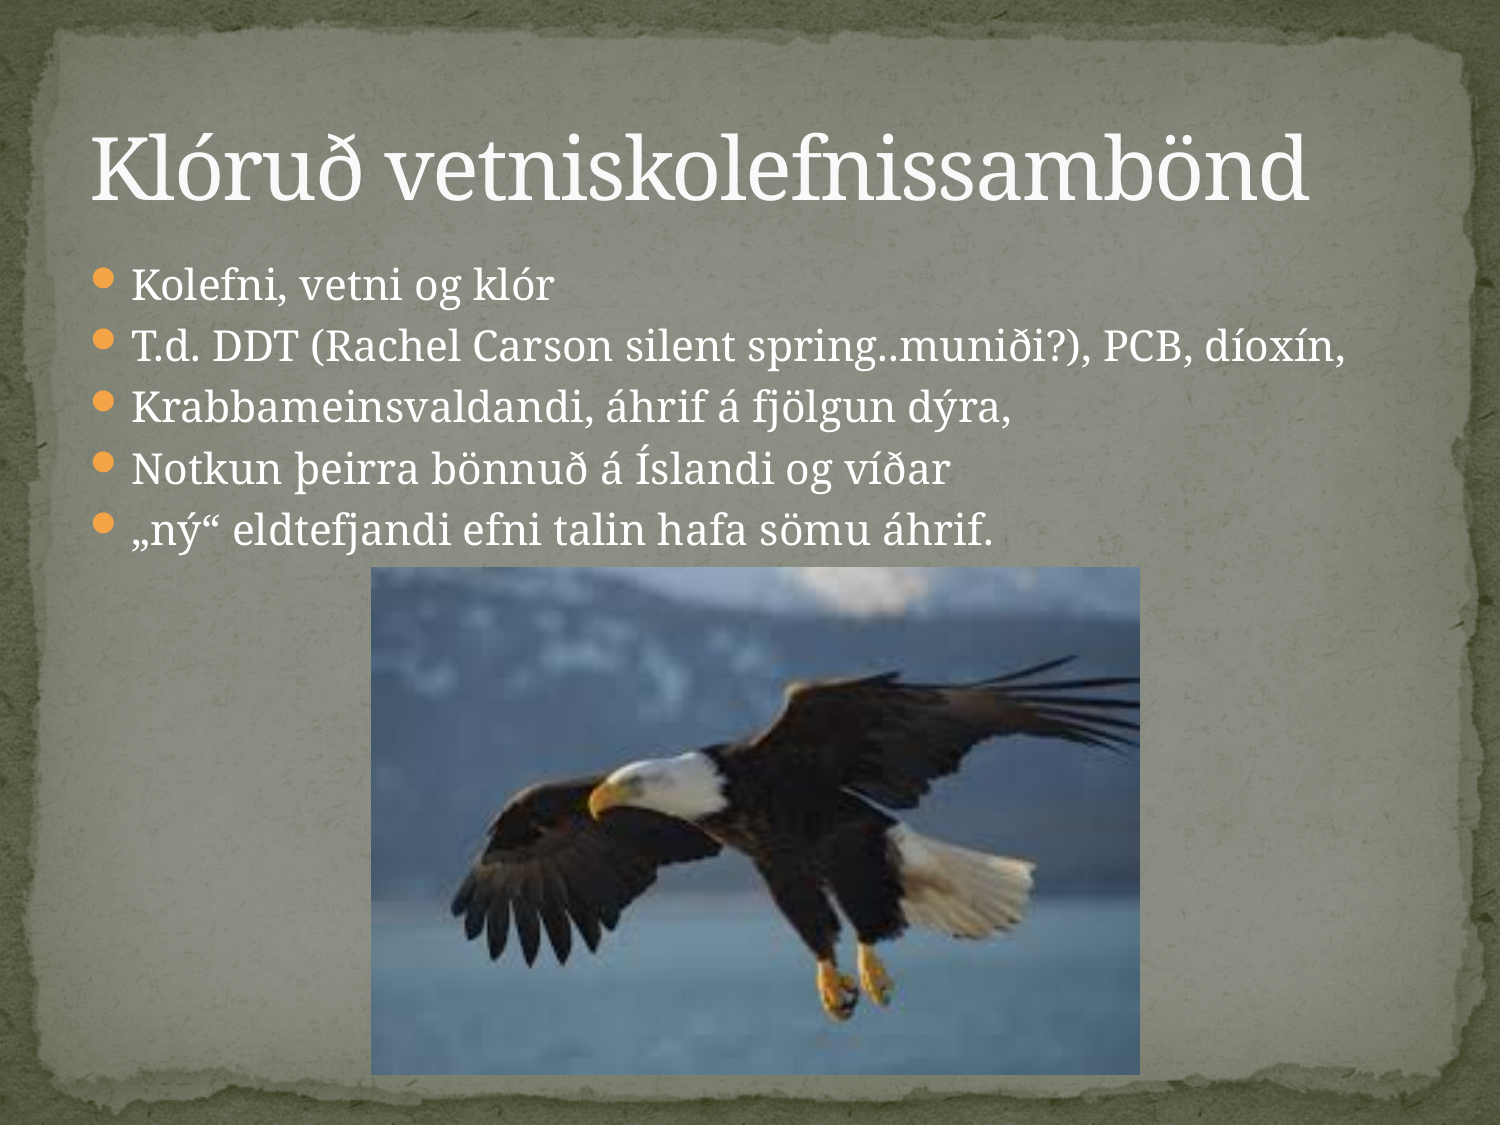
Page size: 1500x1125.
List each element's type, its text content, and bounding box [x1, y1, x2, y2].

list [374, 570, 1139, 1073]
list Kolefni, vetni og klór T.d. DDT (Rachel Carson silent spring..muniði?), PCB, díoxín, Krabbameinsvaldandi, áhrif á fjölgun dýra, Notkun þeirra bönnuð á Íslandi og víðar „ný“ eldtefjandi efni talin hafa sömu áhrif. [75, 249, 1471, 563]
title Klóruð vetniskolefnissambönd [74, 24, 1425, 225]
